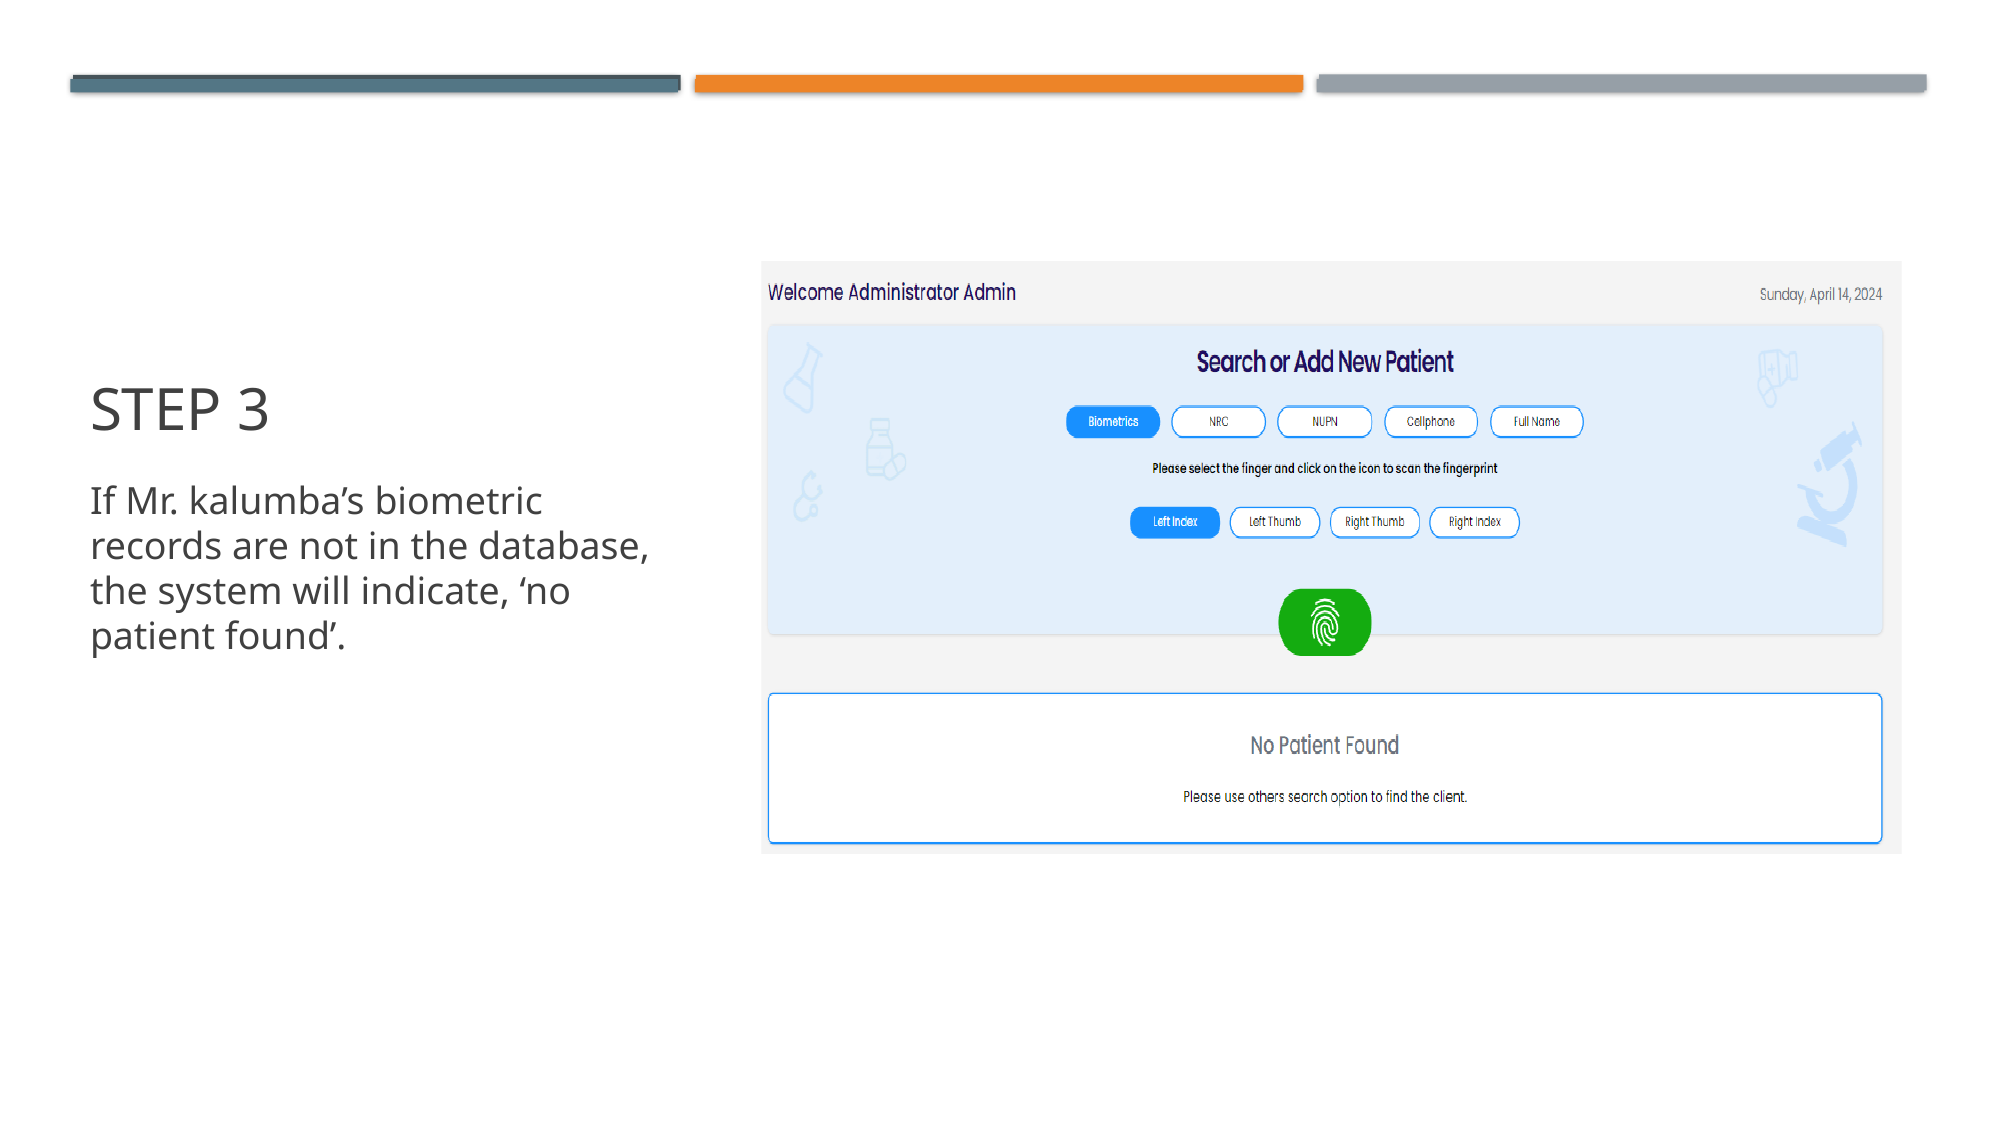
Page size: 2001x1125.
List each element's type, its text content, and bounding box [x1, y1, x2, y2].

list If Mr. kalumba’s biometric records are not in the database, the system will indicate, ‘no patient found’. [75, 469, 675, 1046]
title Step 3 [75, 104, 675, 450]
picture [760, 260, 1903, 854]
